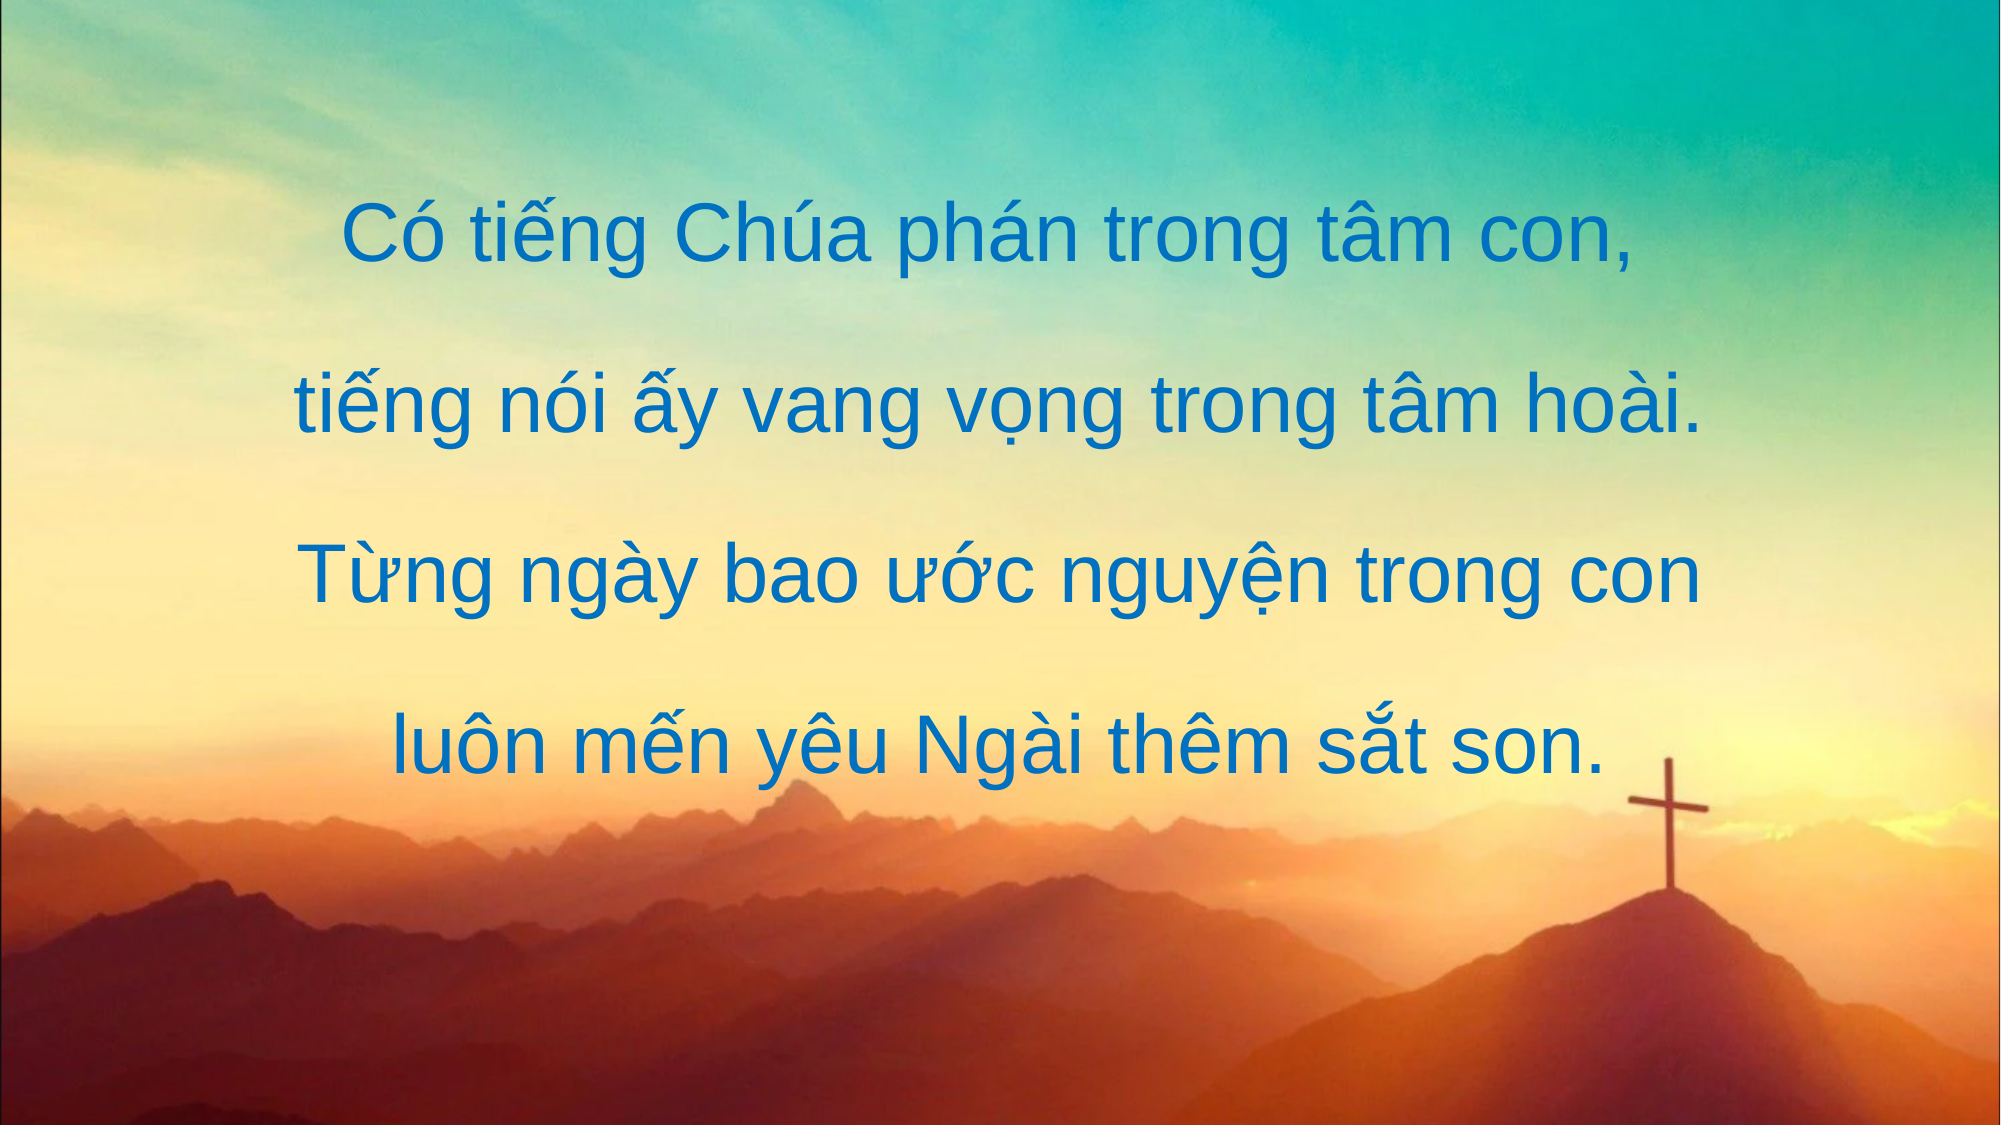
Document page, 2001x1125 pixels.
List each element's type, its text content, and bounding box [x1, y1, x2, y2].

list Có tiếng Chúa phán trong tâm con, tiếng nói ấy vang vọng trong tâm hoài. Từng ngày bao ước nguyện trong con luôn mến yêu Ngài thêm sắt son. [0, 0, 2000, 1125]
